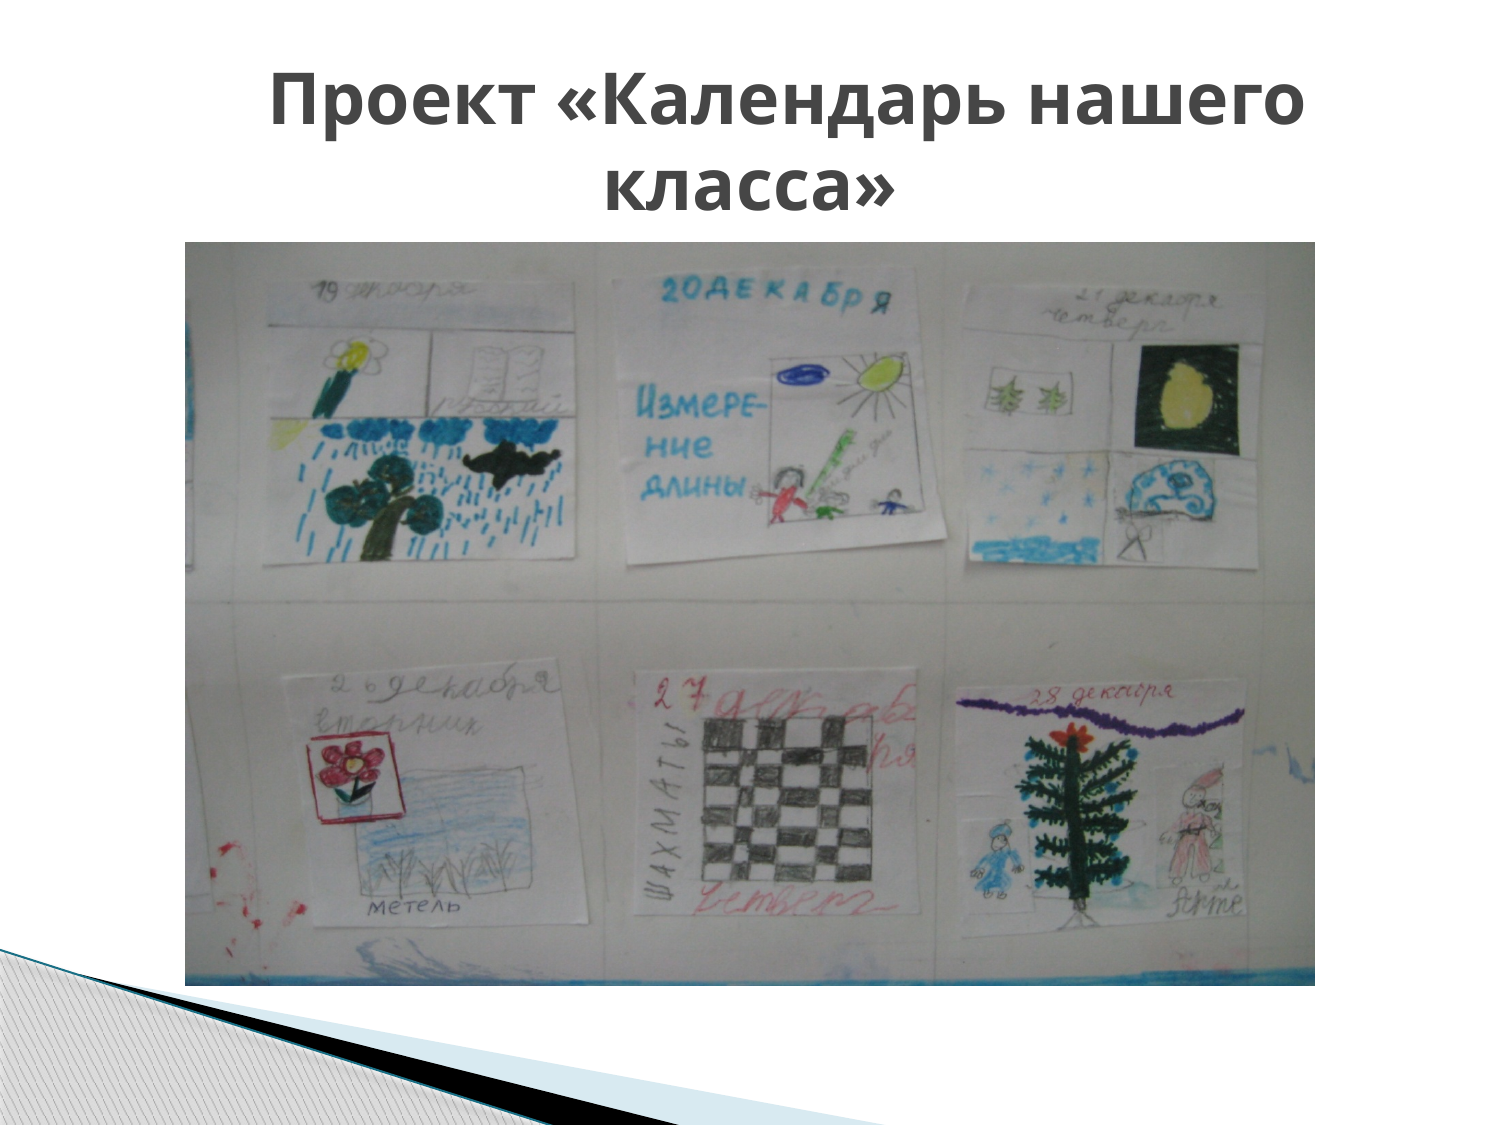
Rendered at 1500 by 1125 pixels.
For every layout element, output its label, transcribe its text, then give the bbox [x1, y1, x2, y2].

title Проект «Календарь нашего класса» [75, 45, 1425, 233]
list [184, 242, 1316, 986]
